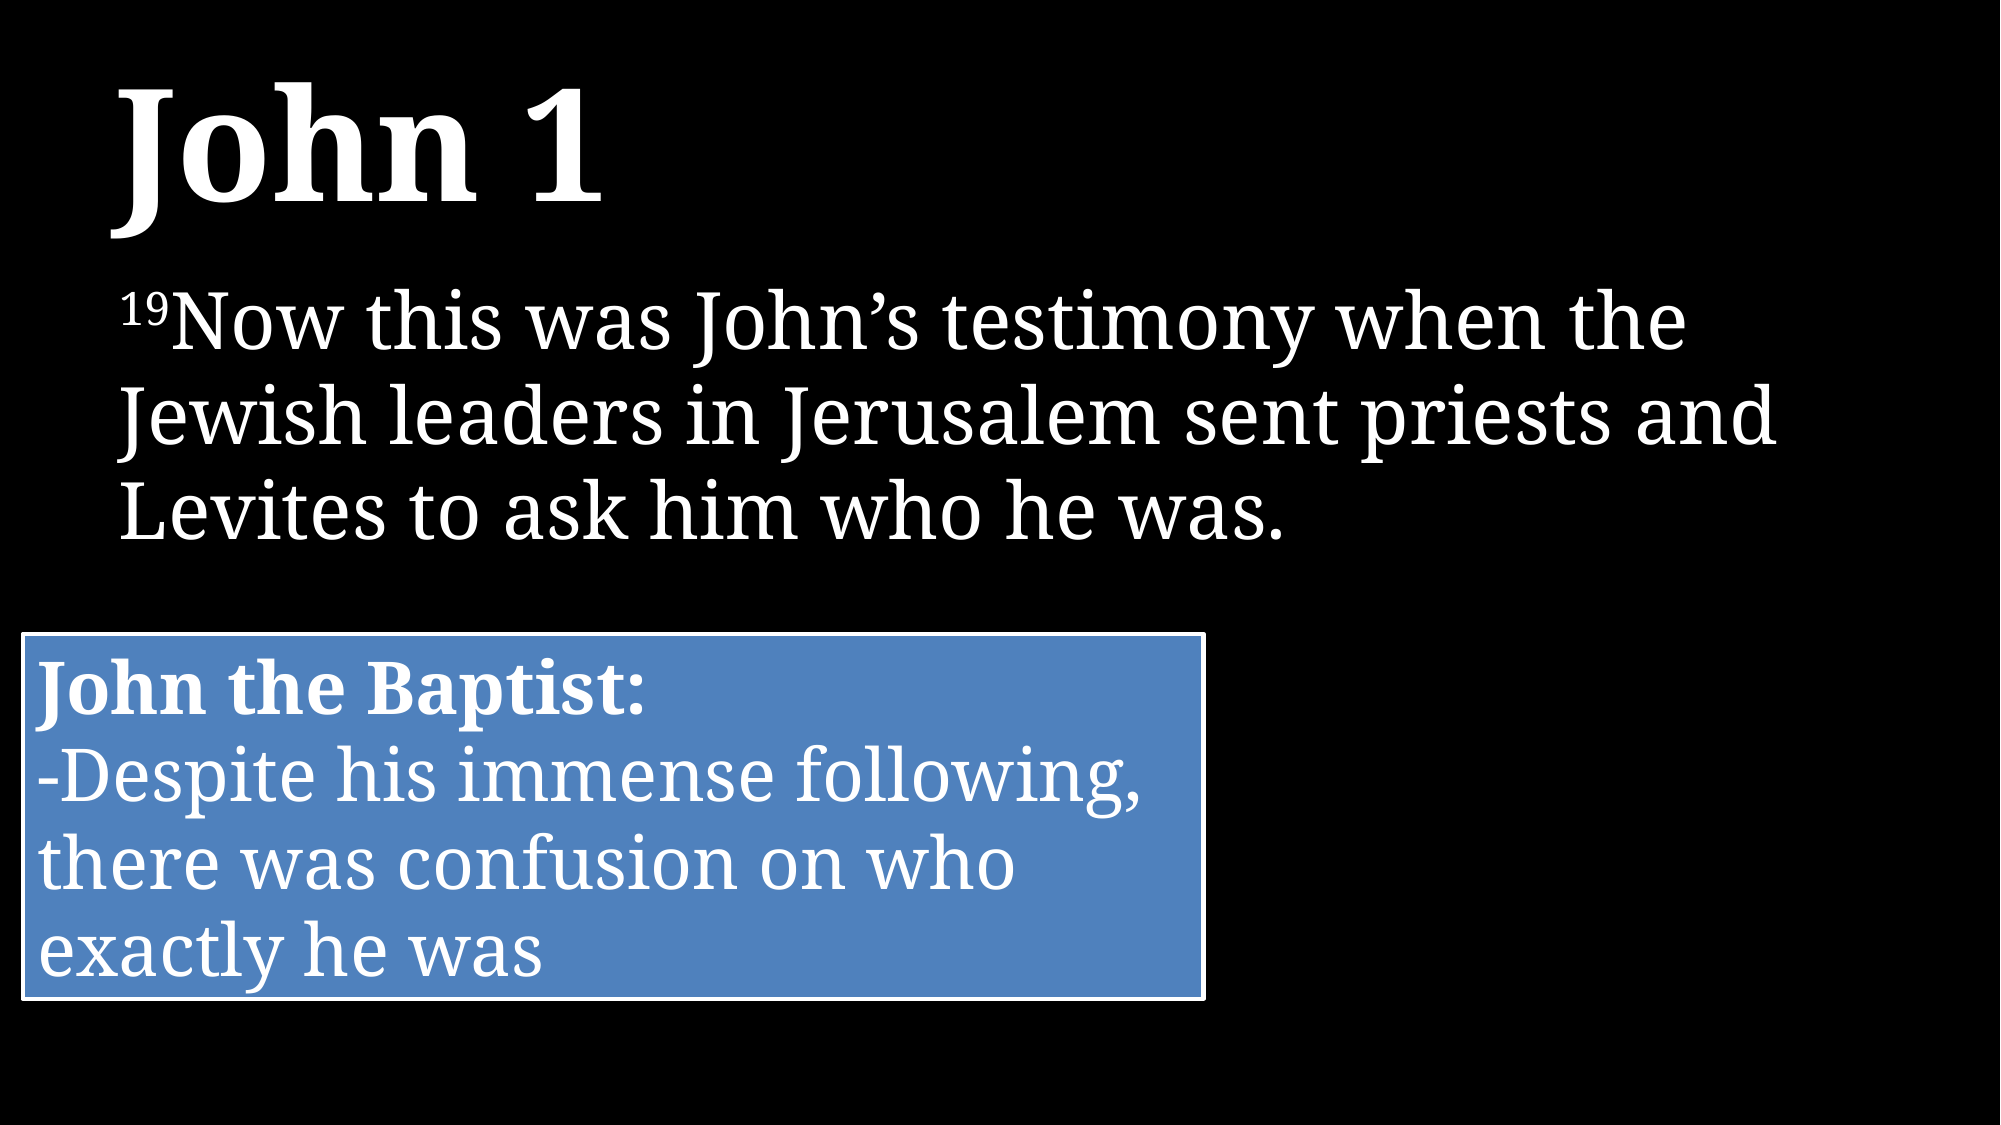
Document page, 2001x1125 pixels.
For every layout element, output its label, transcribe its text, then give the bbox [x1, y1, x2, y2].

title John 1 [99, 45, 1900, 233]
text_box John the Baptist: -Despite his immense following, there was confusion on who exactly he was [22, 633, 1204, 999]
list 19Now this was John’s testimony when the Jewish leaders in Jerusalem sent priests and Levites to ask him who he was. [103, 262, 1904, 1005]
